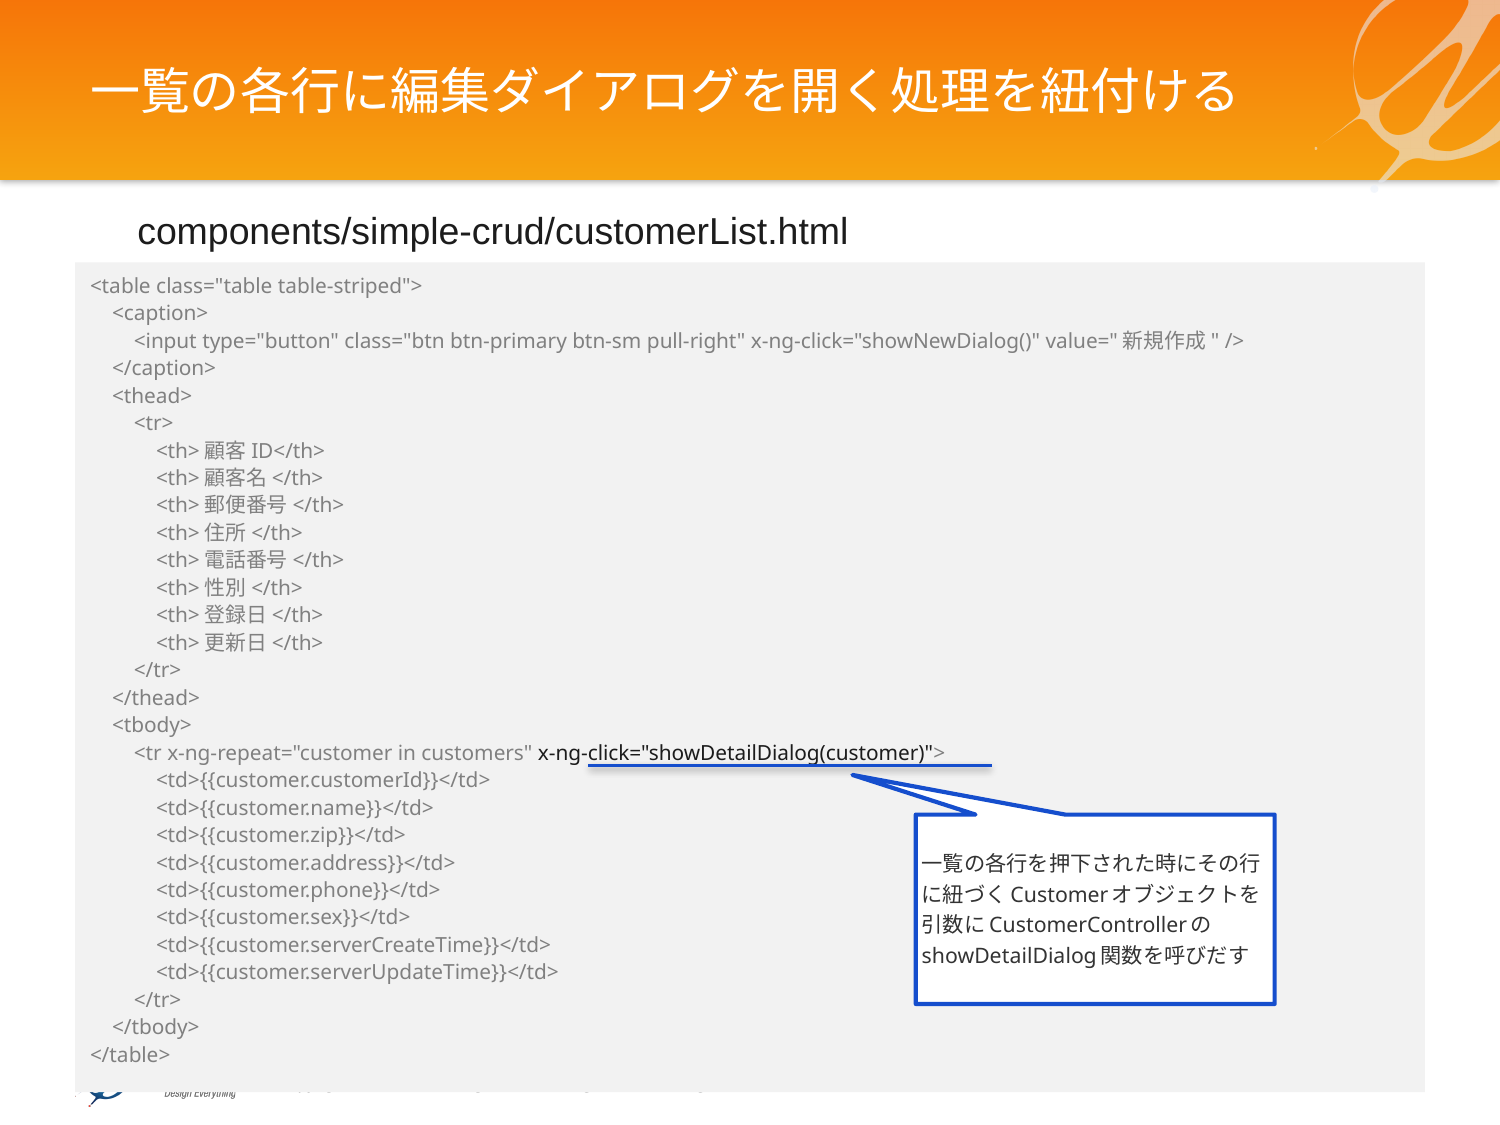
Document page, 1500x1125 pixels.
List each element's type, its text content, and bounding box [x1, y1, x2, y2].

text_box components/simple-crud/customerList.html [122, 199, 864, 260]
text_box 一覧の各行を押下された時にその行に紐づくCustomerオブジェクトを引数にCustomerControllerのshowDetailDialog関数を呼びだす [850, 775, 1277, 1007]
title 一覧の各行に編集ダイアログを開く処理を紐付ける [75, 37, 1428, 142]
picture [1314, 0, 1500, 193]
list <table class="table table-striped"> <caption> <input type="button" class="btn btn-primary btn-sm pull-right" x-ng-click="showNewDialog()" value="新規作成" /> </caption> <thead> <tr> <th>顧客ID</th> <th>顧客名</th> <th>郵便番号</th> <th>住所</th> <th>電話番号</th> <th>性別</th> <th>登録日</th> <th>更新日</th> </tr> </thead> <tbody> <tr x-ng-repeat="customer in customers" x-ng-click="showDetailDialog(customer)"> <td>{{customer.customerId}}</td> <td>{{customer.name}}</td> <td>{{customer.zip}}</td> <td>{{customer.address}}</td> <td>{{customer.phone}}</td> <td>{{customer.sex}}</td> <td>{{customer.serverCreateTime}}</td> <td>{{customer.serverUpdateTime}}</td> </tr> </tbody> </table> [75, 262, 1425, 1093]
